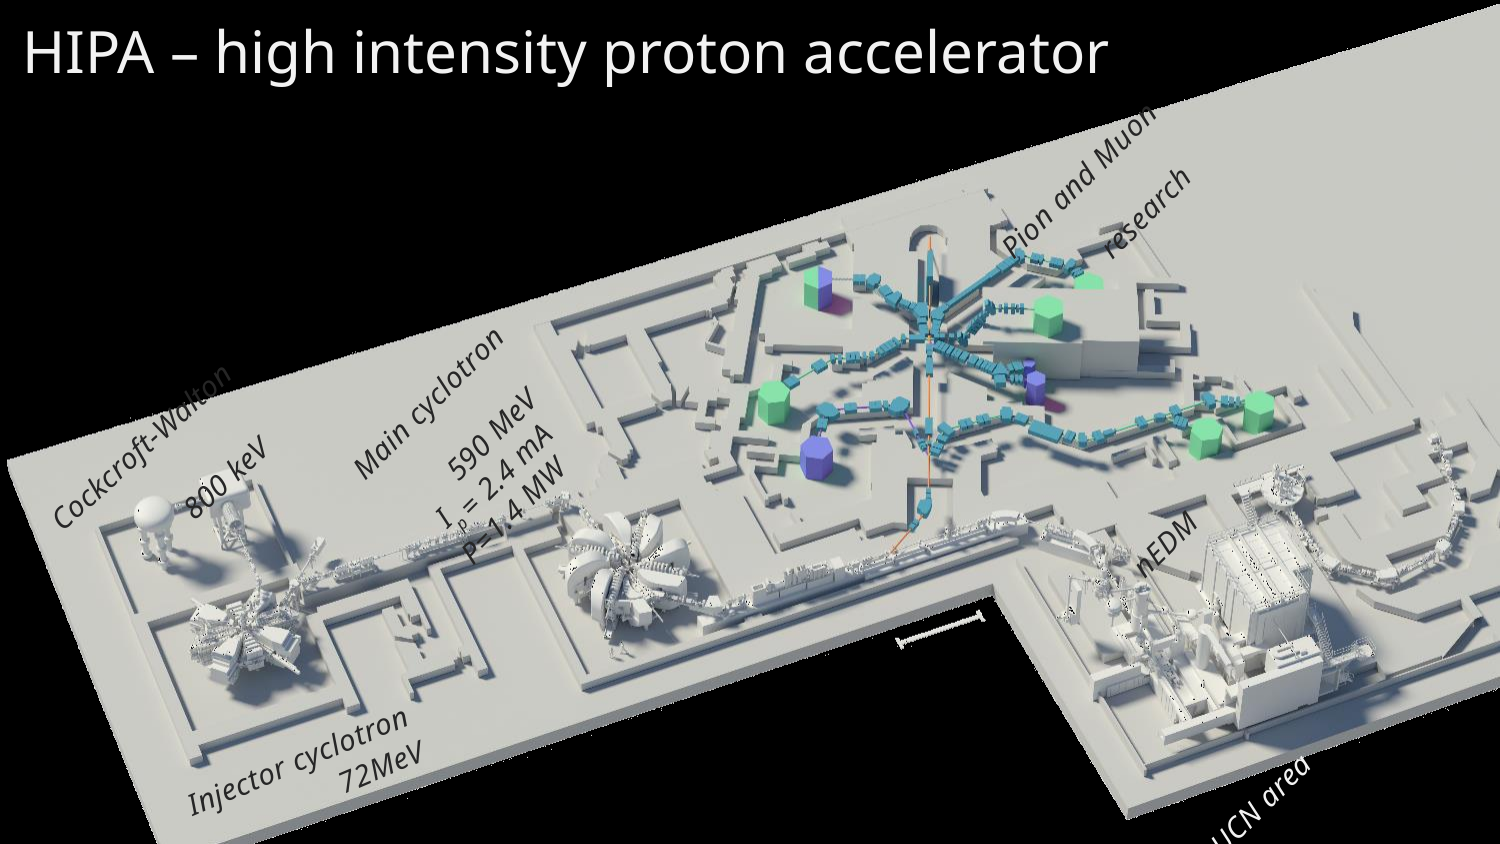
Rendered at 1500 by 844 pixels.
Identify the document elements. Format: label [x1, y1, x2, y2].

list [0, 0, 1500, 844]
